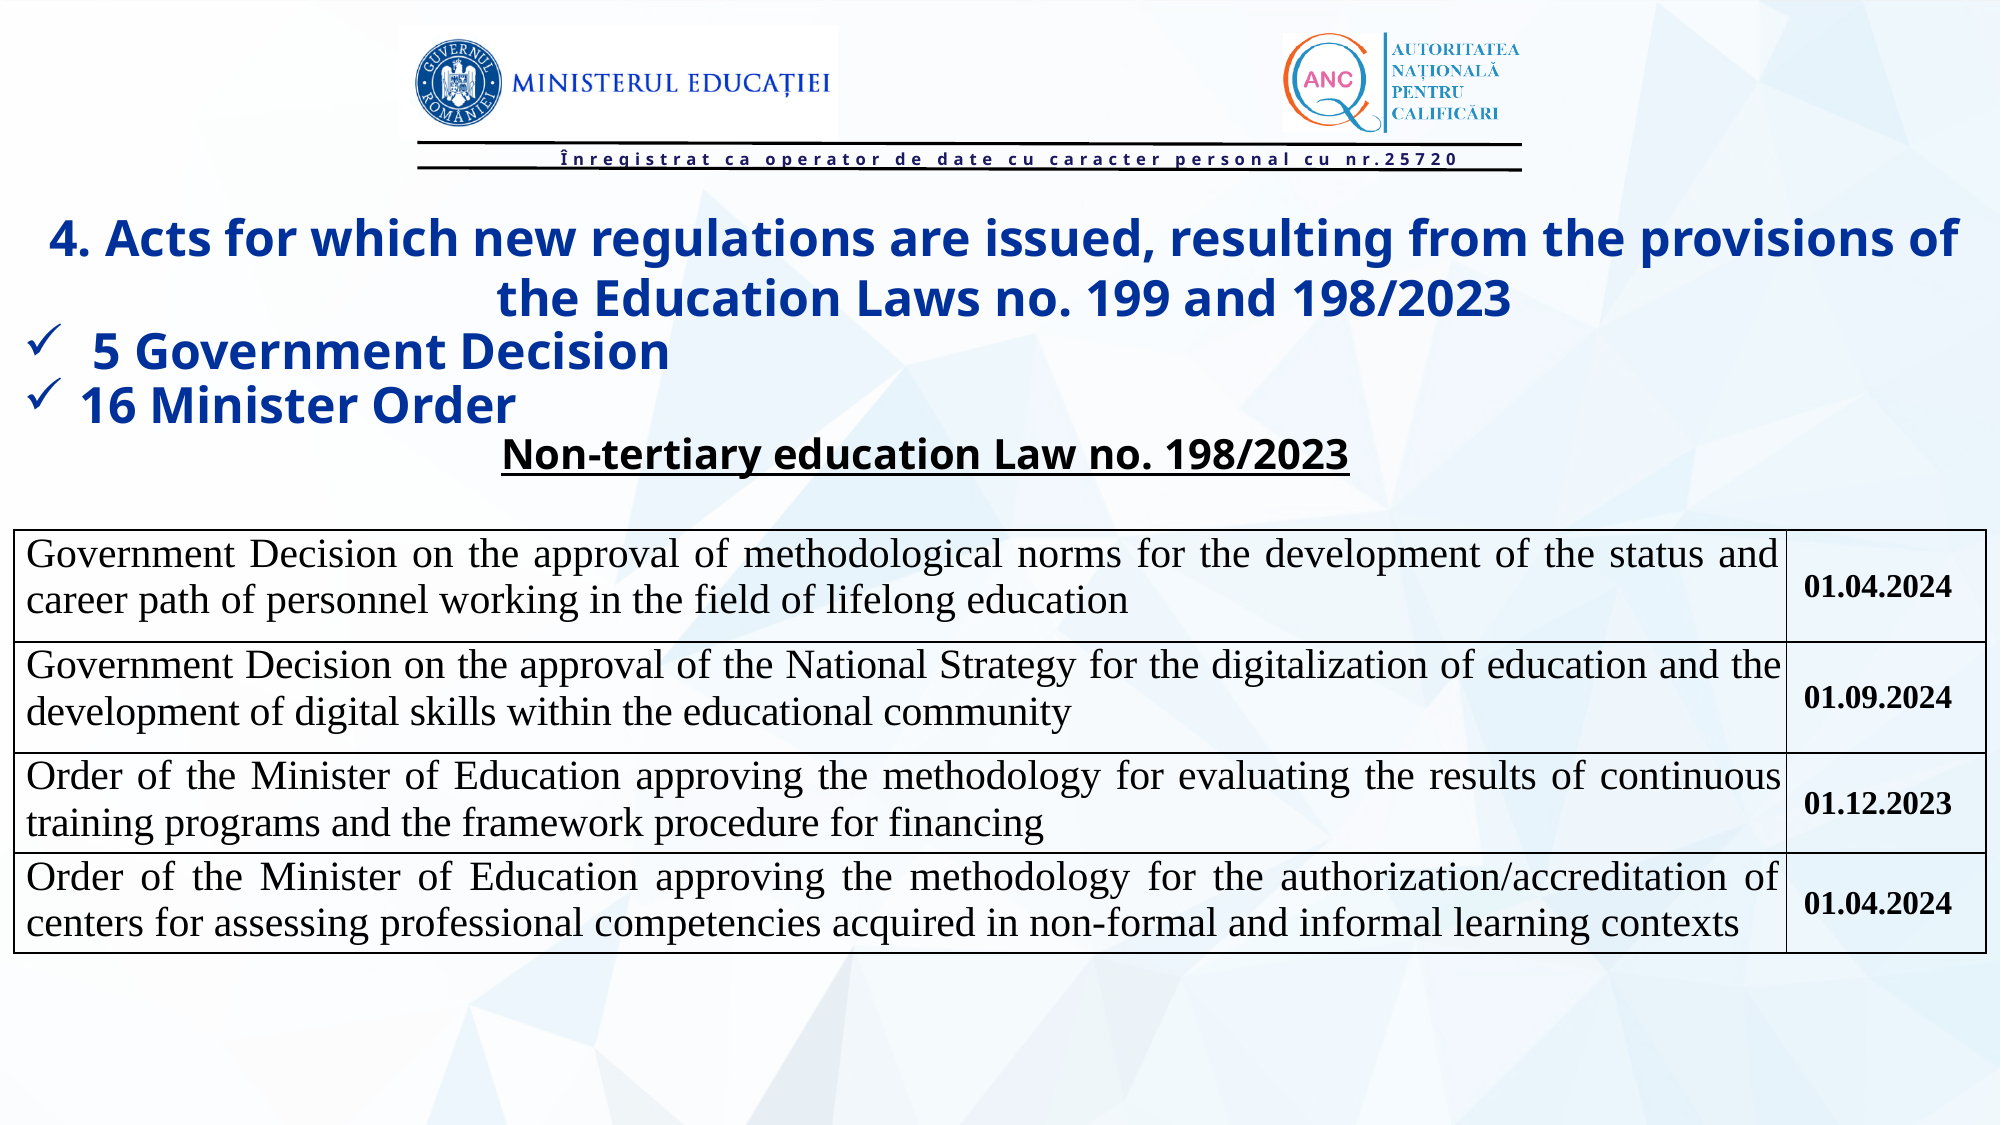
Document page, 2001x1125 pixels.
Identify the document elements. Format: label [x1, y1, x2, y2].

picture [0, 0, 2000, 1125]
text_box [399, 25, 1522, 185]
